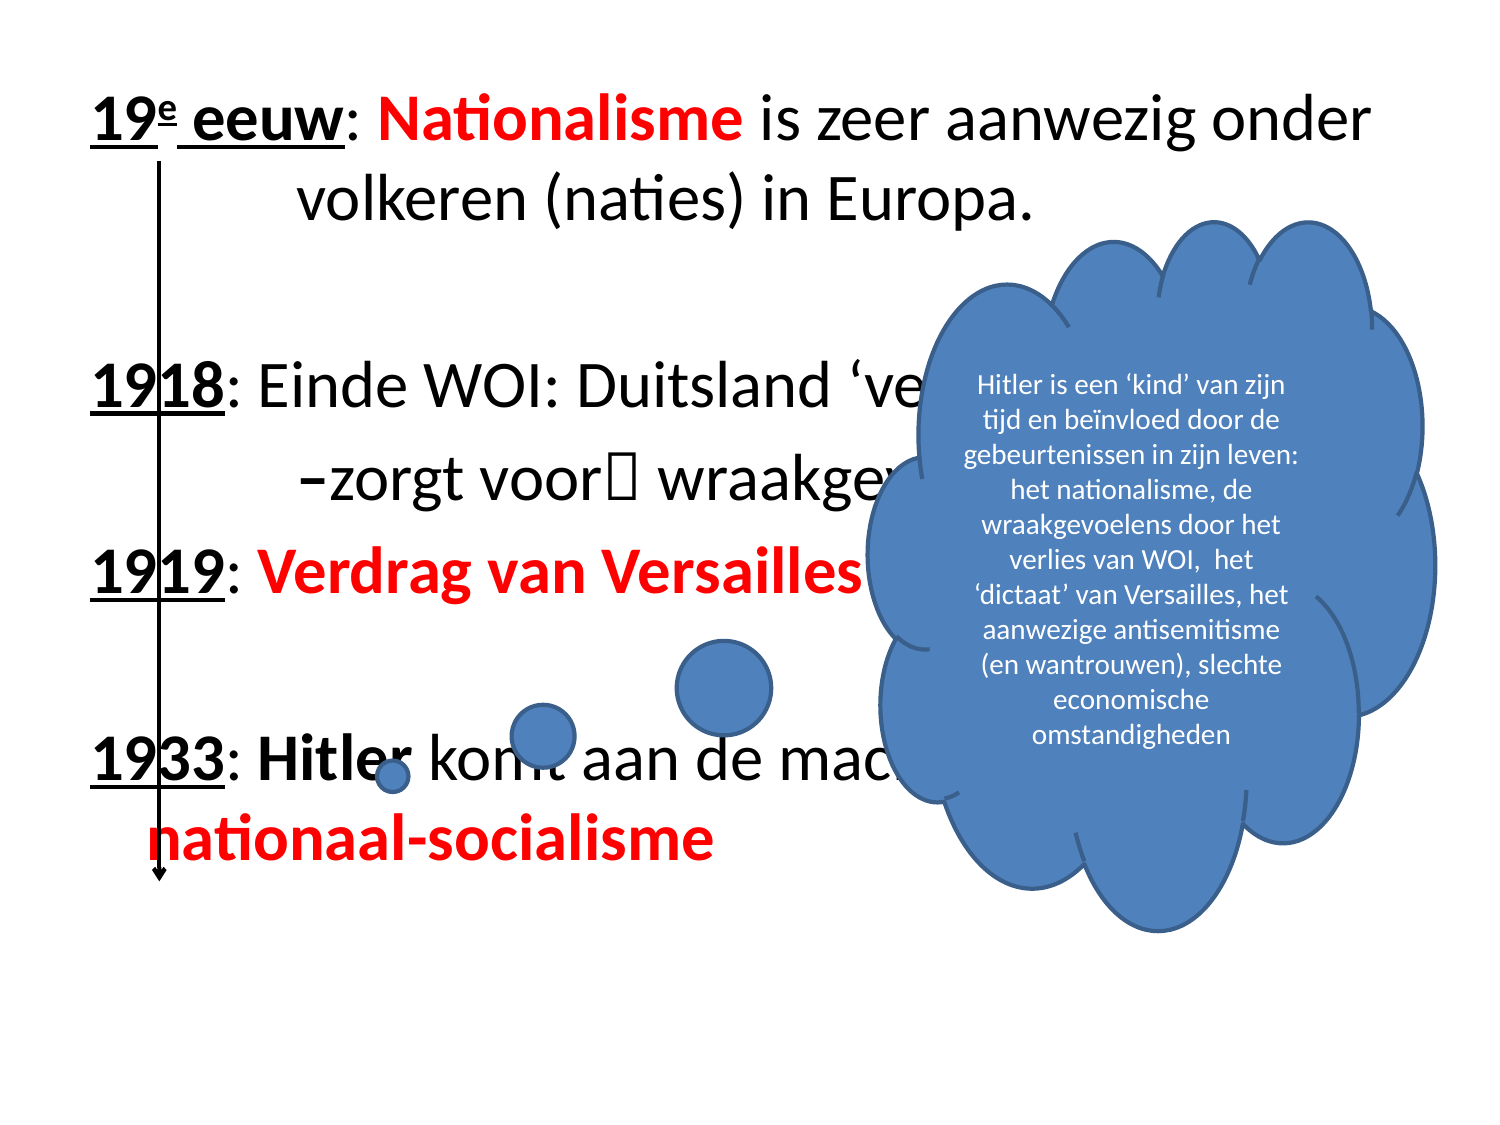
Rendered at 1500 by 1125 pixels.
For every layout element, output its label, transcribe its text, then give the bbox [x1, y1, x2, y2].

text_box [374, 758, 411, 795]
text_box Hitler is een ‘kind’ van zijn tijd en beïnvloed door de gebeurtenissen in zijn leven: het nationalisme, de wraakgevoelens door het verlies van WOI, het ‘dictaat’ van Versailles, het aanwezige antisemitisme (en wantrouwen), slechte economische omstandigheden [674, 638, 774, 738]
list 19e eeuw: Nationalisme is zeer aanwezig onder volkeren (naties) in Europa. 1918: Einde WOI: Duitsland ‘verliest’ –zorgt voor wraakgevoelens 1919: Verdrag van Versailles 1933: Hitler komt aan de macht met het nationaal-socialisme [75, 66, 1425, 1005]
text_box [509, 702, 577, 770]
text_box Hitler is een ‘kind’ van zijn tijd en beïnvloed door de gebeurtenissen in zijn leven: het nationalisme, de wraakgevoelens door het verlies van WOI, het ‘dictaat’ van Versailles, het aanwezige antisemitisme (en wantrouwen), slechte economische omstandigheden [865, 220, 1438, 934]
